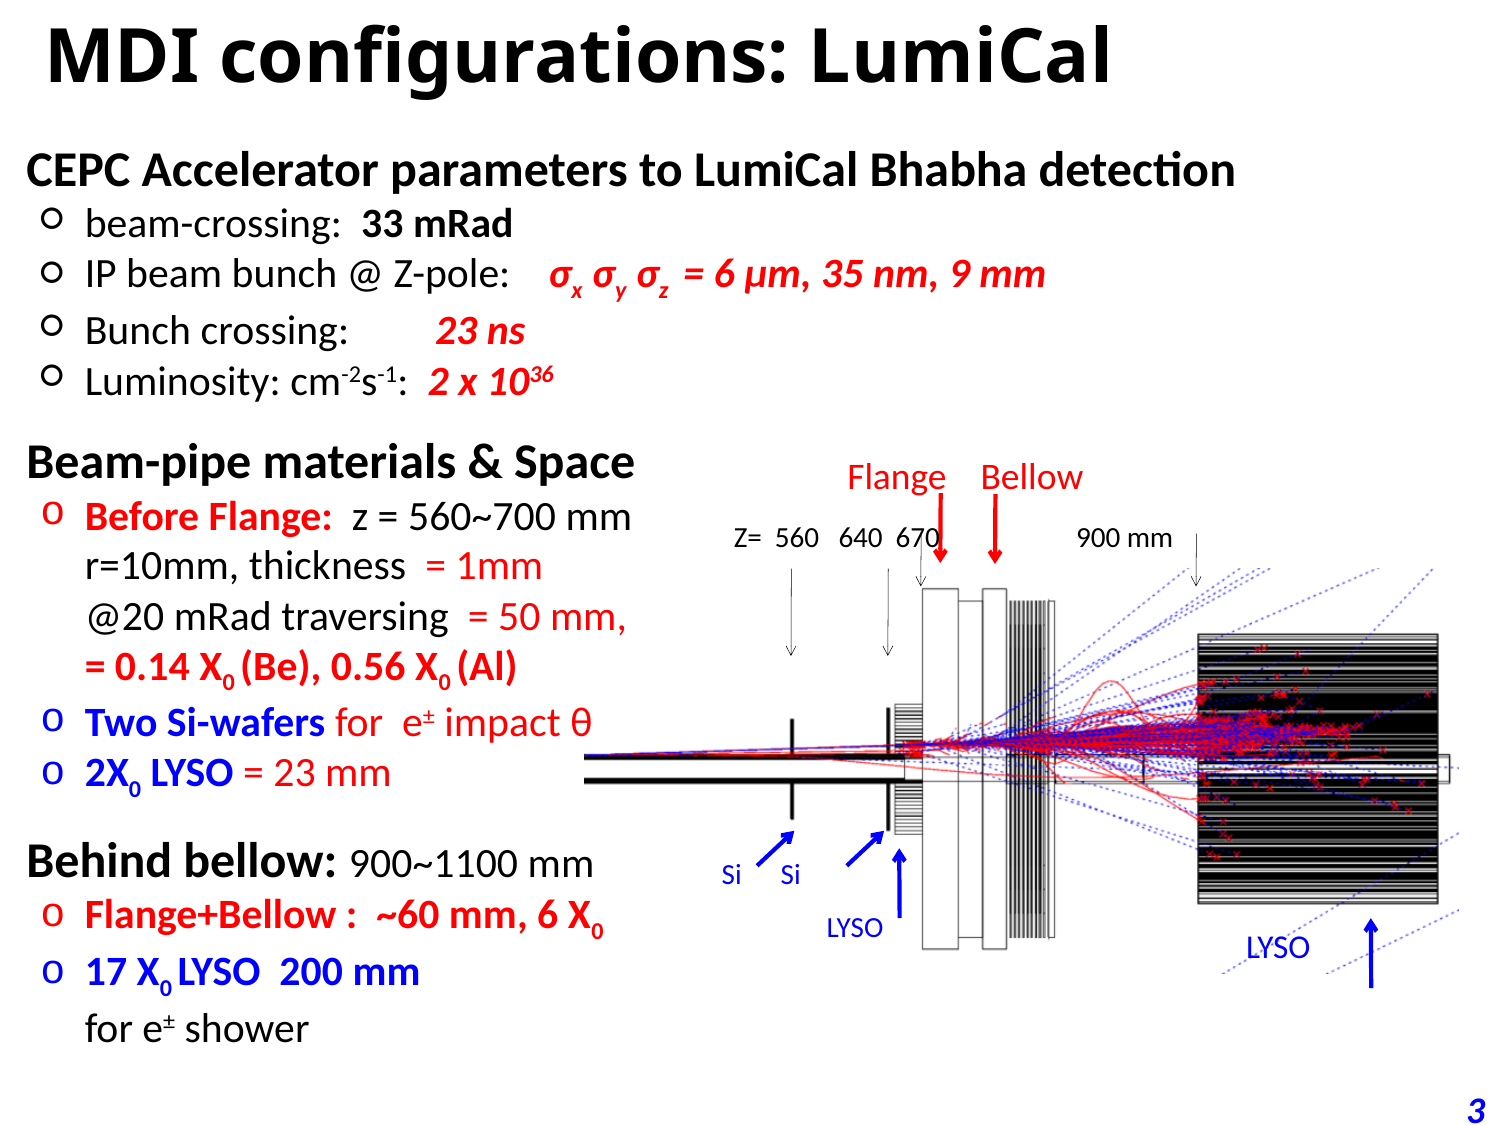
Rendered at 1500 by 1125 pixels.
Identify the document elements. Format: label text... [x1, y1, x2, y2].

slide_number 3 [1411, 1077, 1500, 1125]
text_box MDI configurations: LumiCal [29, 0, 1430, 105]
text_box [584, 444, 1459, 1002]
text_box CEPC Accelerator parameters to LumiCal Bhabha detection beam-crossing: 33 mRad IP beam bunch @ Z-pole: σx σy σz = 6 μm, 35 nm, 9 mm Bunch crossing: 23 ns Luminosity: cm-2s-1: 2 x 1036 Beam-pipe materials & Space Before Flange: z = 560~700 mm r=10mm, thickness = 1mm @20 mRad traversing = 50 mm, = 0.14 X0 (Be), 0.56 X0 (Al) Two Si-wafers for e± impact θ 2X0 LYSO = 23 mm Behind bellow: 900~1100 mm Flange+Bellow : ~60 mm, 6 X0 17 X0 LYSO 200 mm for e± shower [11, 128, 1295, 1059]
